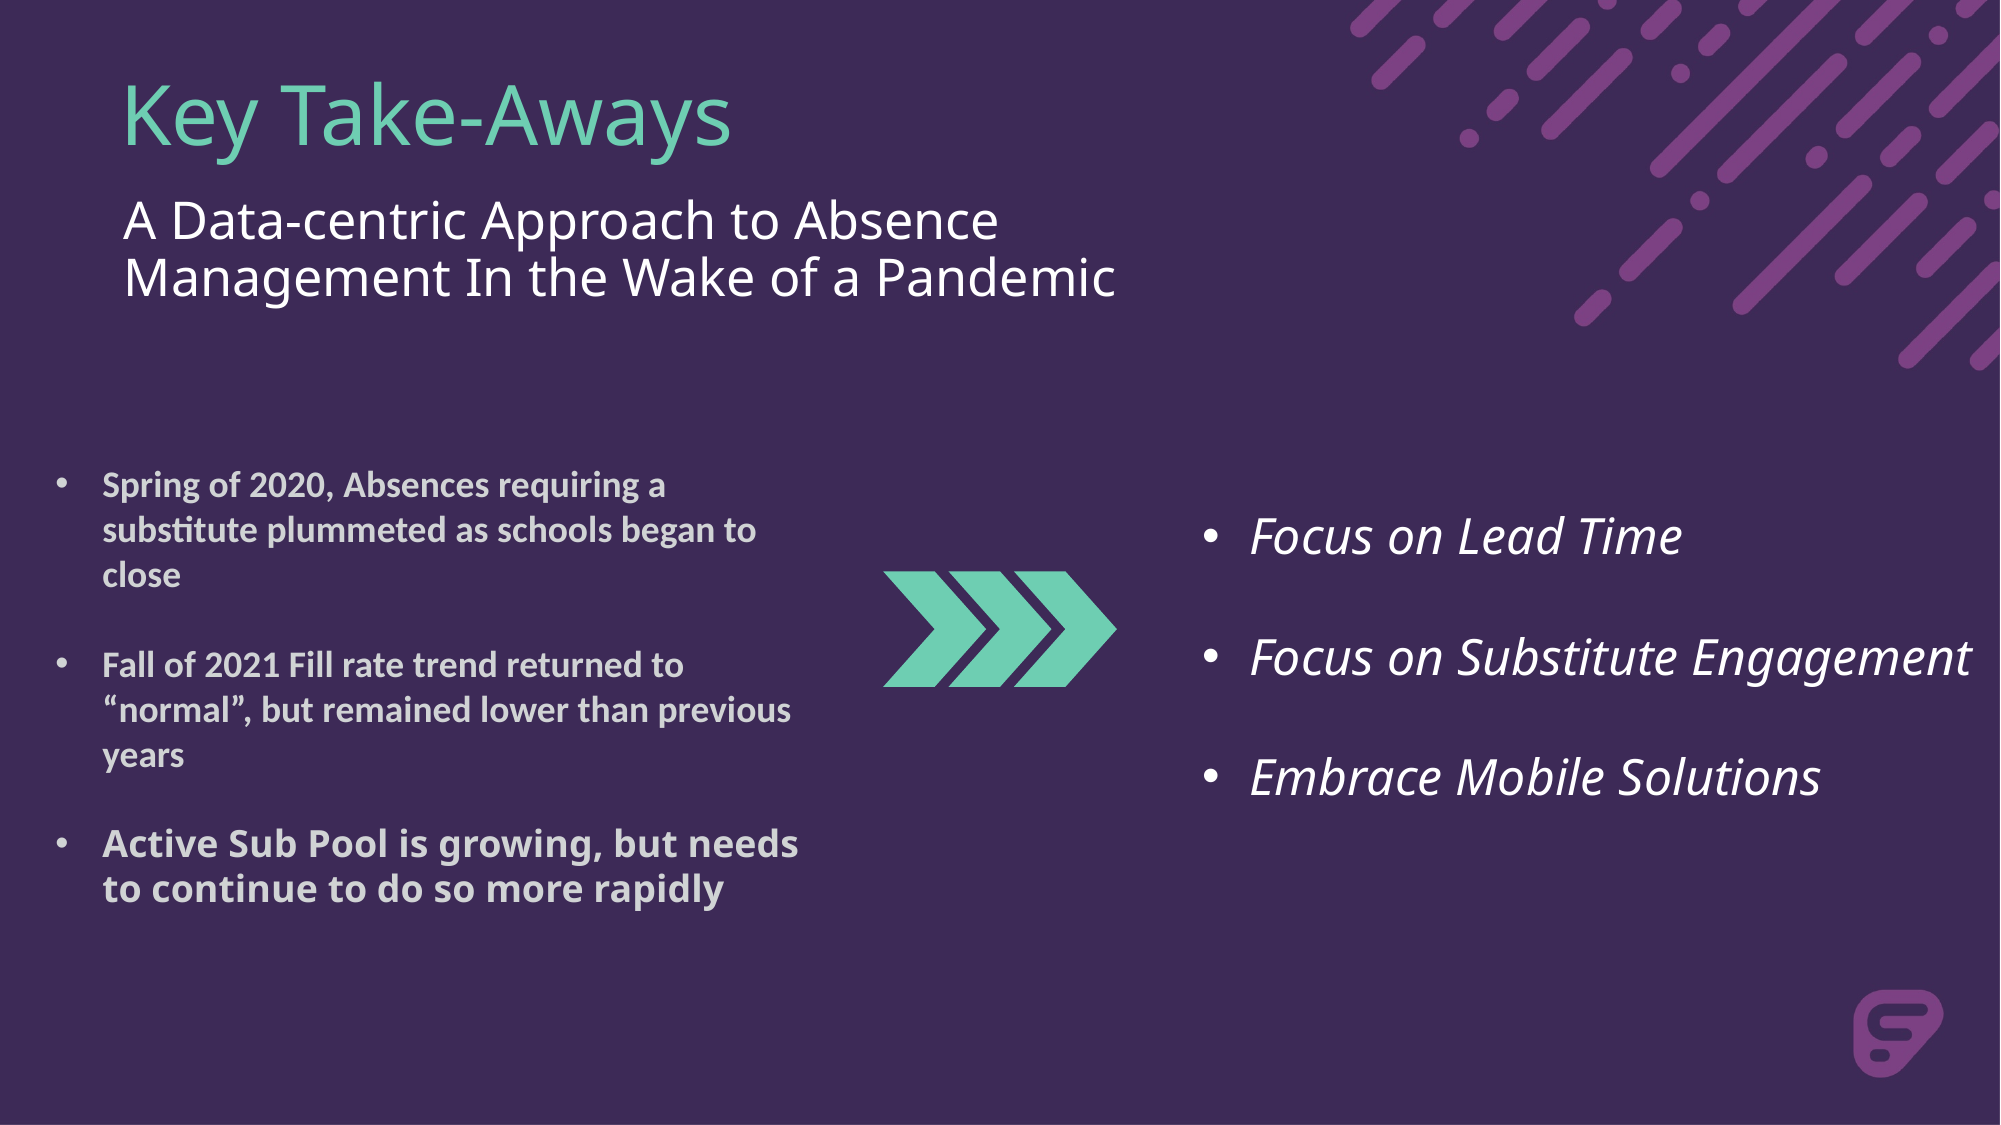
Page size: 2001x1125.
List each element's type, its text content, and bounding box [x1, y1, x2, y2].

text_box Spring of 2020, Absences requiring a substitute plummeted as schools began to close Fall of 2021 Fill rate trend returned to “normal”, but remained lower than previous years Active Sub Pool is growing, but needs to continue to do so more rapidly [0, 452, 838, 917]
text_box A Data-centric Approach to Absence Management In the Wake of a Pandemic [109, 187, 1188, 354]
picture [0, 0, 2000, 1125]
text_box Focus on Lead Time Focus on Substitute Engagement Embrace Mobile Solutions [1187, 497, 2000, 873]
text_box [883, 571, 1117, 687]
title Key Take-Aways [120, 78, 1245, 297]
